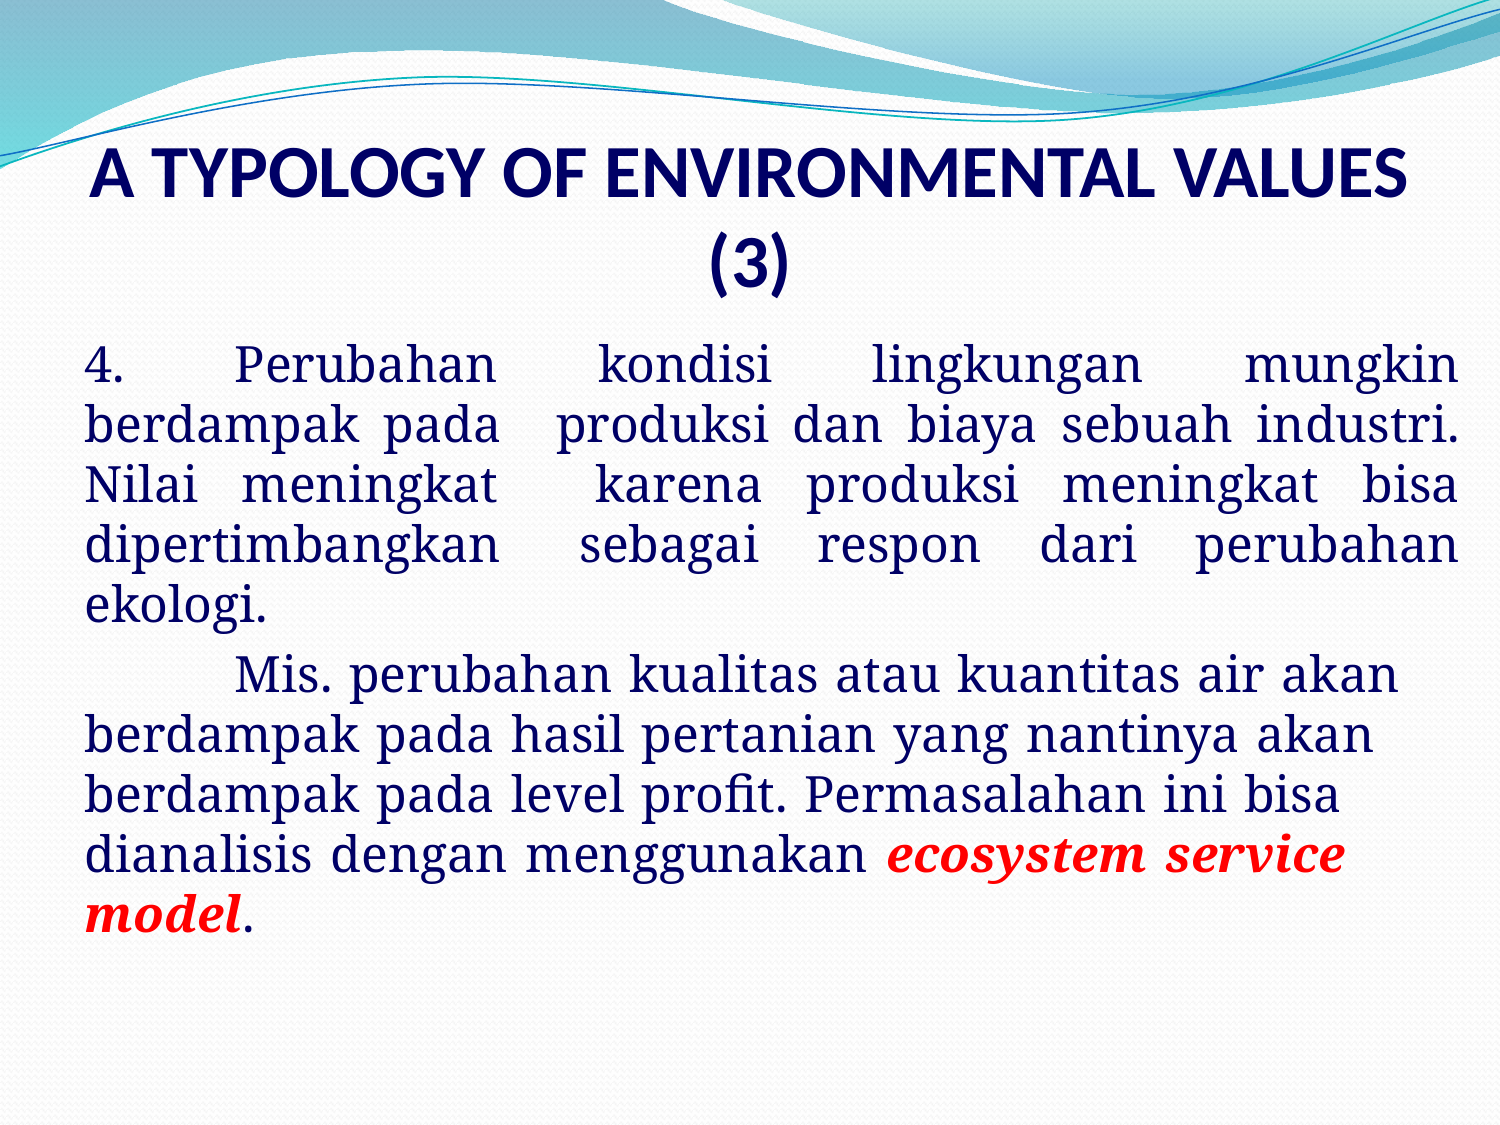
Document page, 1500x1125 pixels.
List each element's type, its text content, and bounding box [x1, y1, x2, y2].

title A TYPOLOGY OF ENVIRONMENTAL VALUES (3) [75, 115, 1425, 303]
list 4. Perubahan kondisi lingkungan mungkin berdampak pada produksi dan biaya sebuah industri. Nilai meningkat karena produksi meningkat bisa dipertimbangkan sebagai respon dari perubahan ekologi. Mis. perubahan kualitas atau kuantitas air akan berdampak pada hasil pertanian yang nantinya akan berdampak pada level profit. Permasalahan ini bisa dianalisis dengan menggunakan ecosystem service model. [24, 324, 1475, 1075]
